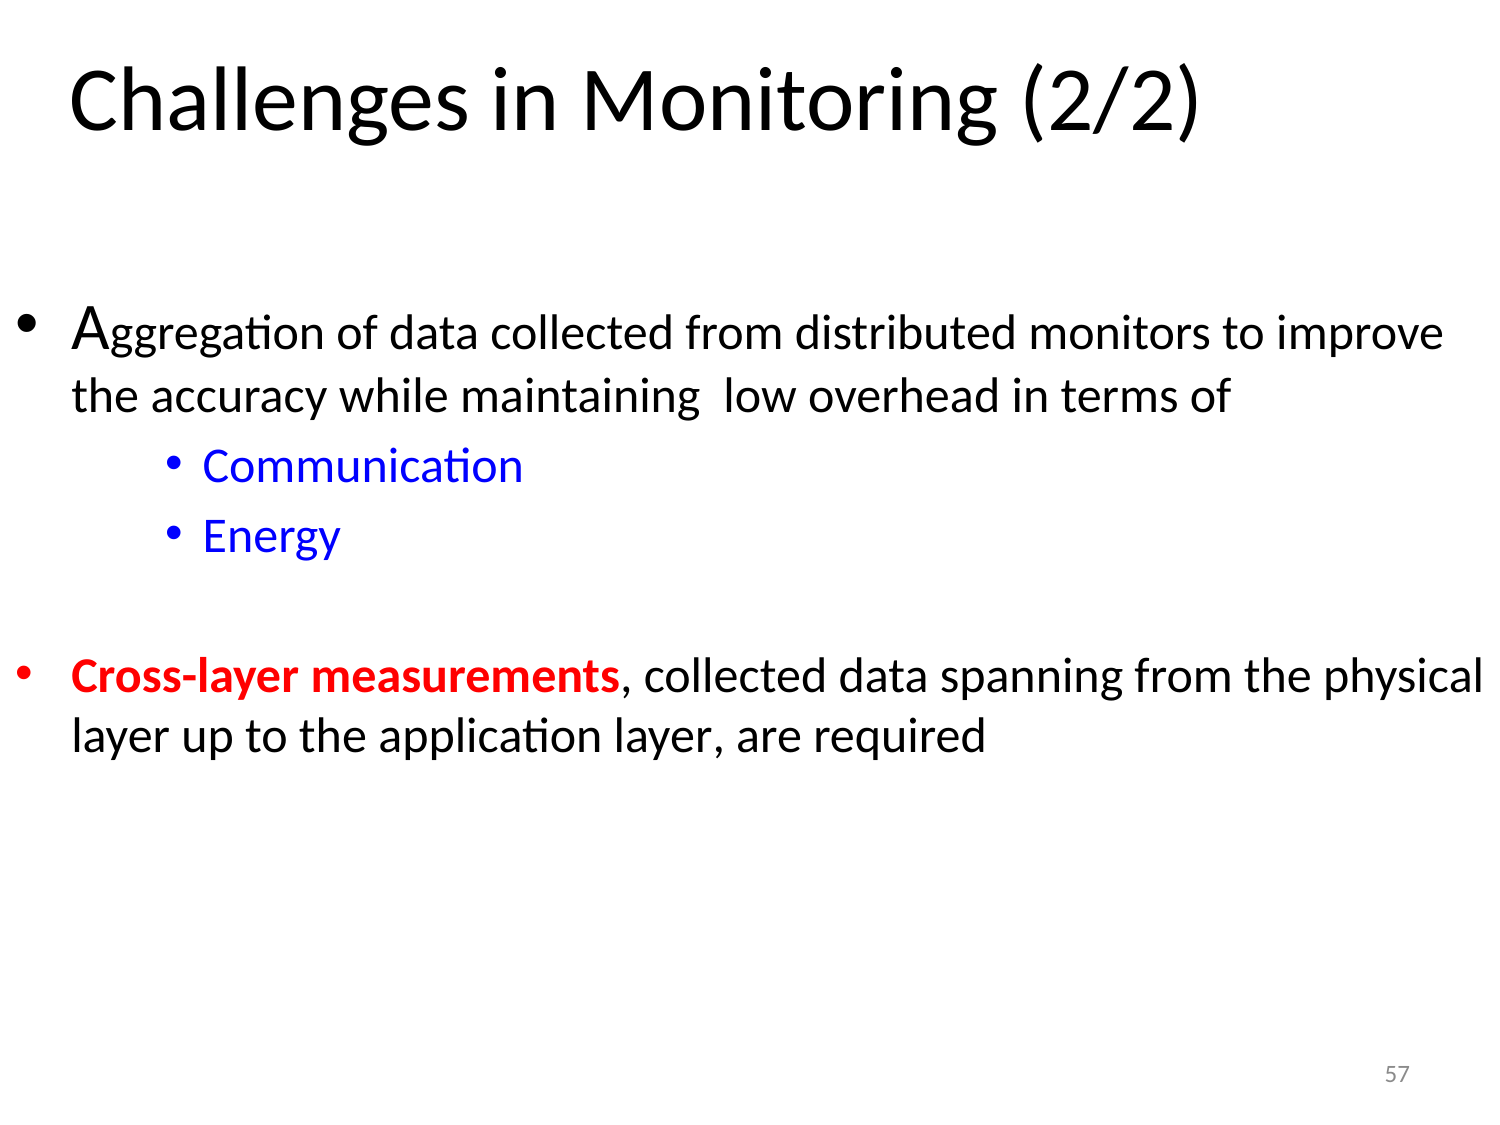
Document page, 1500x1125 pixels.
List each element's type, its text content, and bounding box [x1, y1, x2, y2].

list Aggregation of data collected from distributed monitors to improve the accuracy while maintaining low overhead in terms of Communication Energy Cross-layer measurements, collected data spanning from the physical layer up to the application layer, are required [0, 275, 1500, 975]
slide_number 57 [1074, 1042, 1425, 1103]
title Challenges in Monitoring (2/2) [0, 0, 1313, 188]
